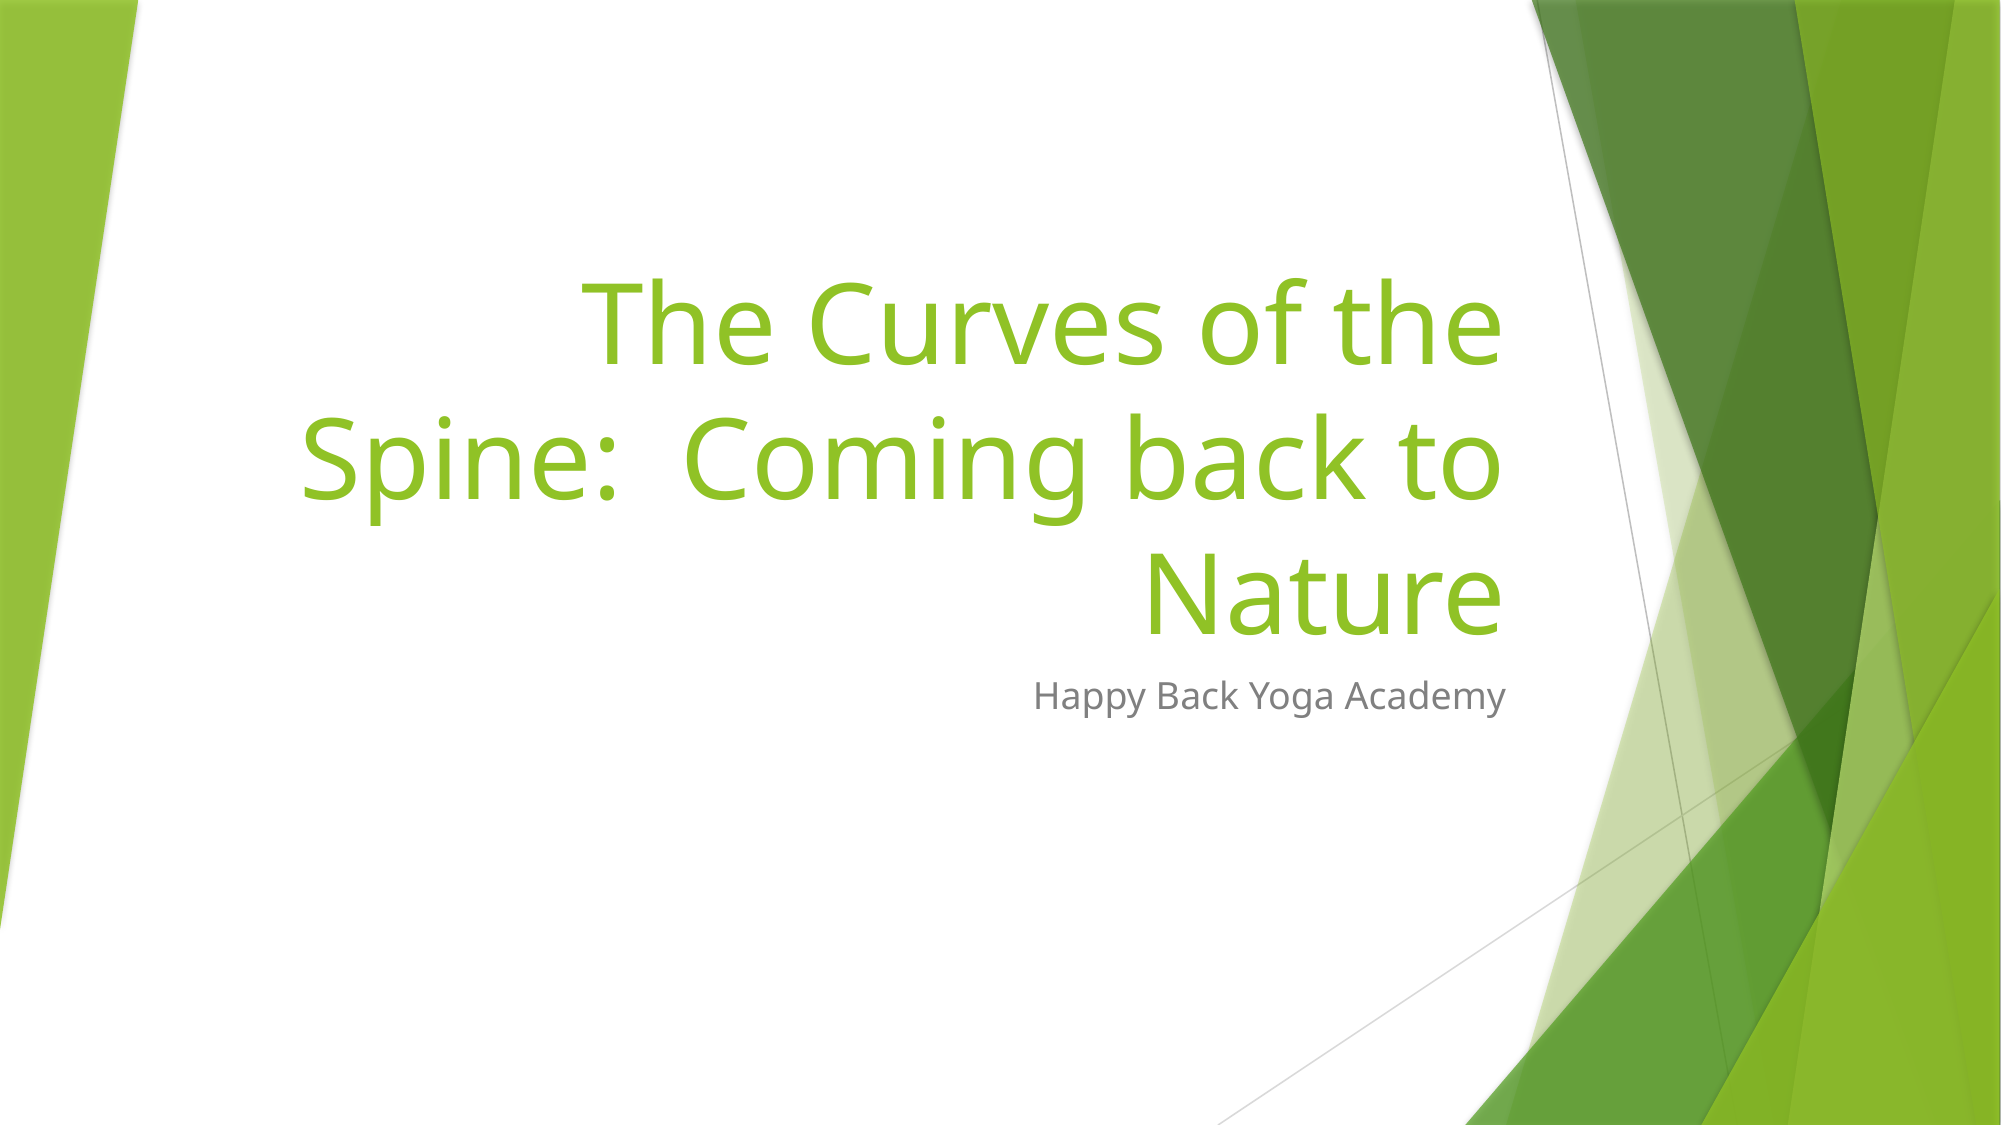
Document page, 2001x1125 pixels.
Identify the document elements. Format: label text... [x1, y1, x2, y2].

title The Curves of the Spine: Coming back to Nature [247, 394, 1522, 664]
subtitle Happy Back Yoga Academy [247, 664, 1522, 845]
